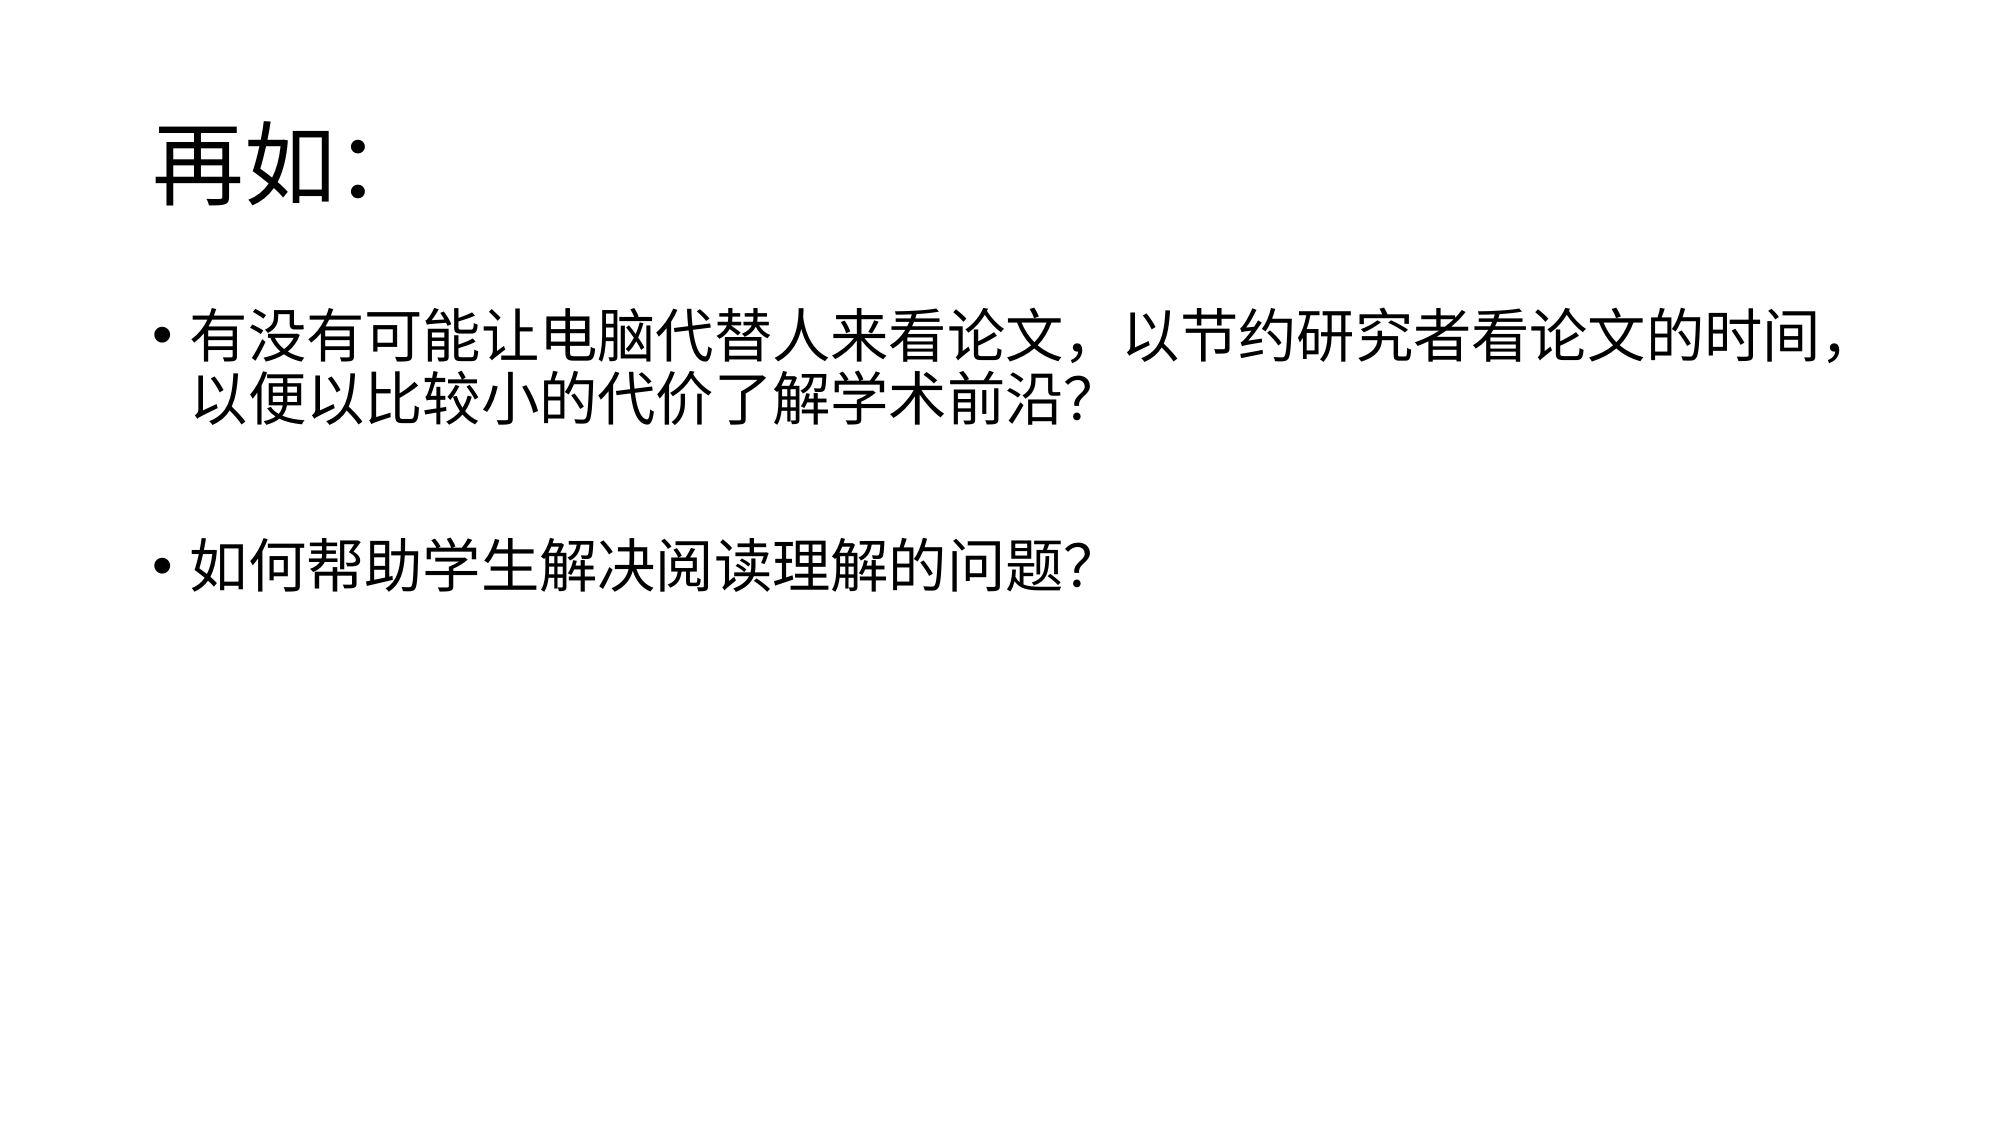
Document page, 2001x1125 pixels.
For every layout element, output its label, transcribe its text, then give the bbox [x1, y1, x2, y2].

title 再如： [137, 59, 1863, 278]
list 有没有可能让电脑代替人来看论文，以节约研究者看论文的时间，以便以比较小的代价了解学术前沿？ 如何帮助学生解决阅读理解的问题？ [137, 299, 1863, 1014]
